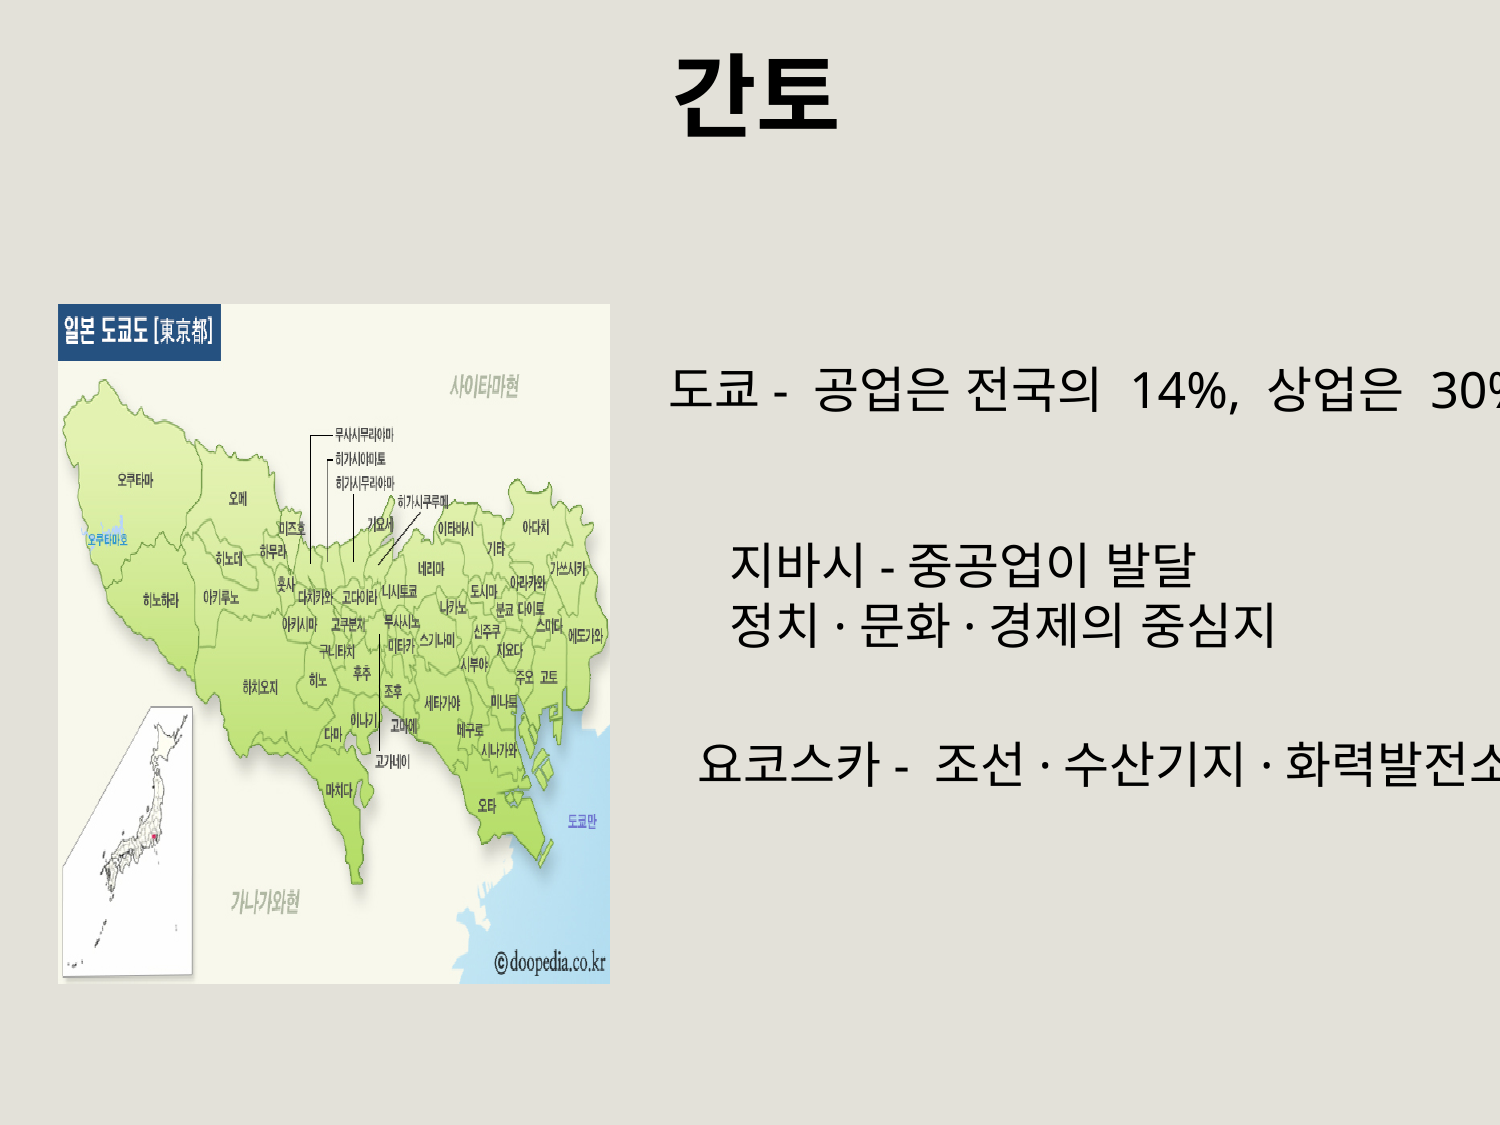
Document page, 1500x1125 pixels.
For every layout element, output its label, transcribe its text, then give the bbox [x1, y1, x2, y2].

text_box 도쿄- 공업은 전국의 14%, 상업은 30% [653, 351, 1500, 427]
text_box 지바시-중공업이 발달 정치·문화·경제의 중심지 [714, 527, 1319, 663]
text_box 요코스카- 조선·수산기지·화력발전소 [682, 726, 1500, 862]
picture [58, 304, 610, 984]
title 간토 [82, 0, 1432, 188]
